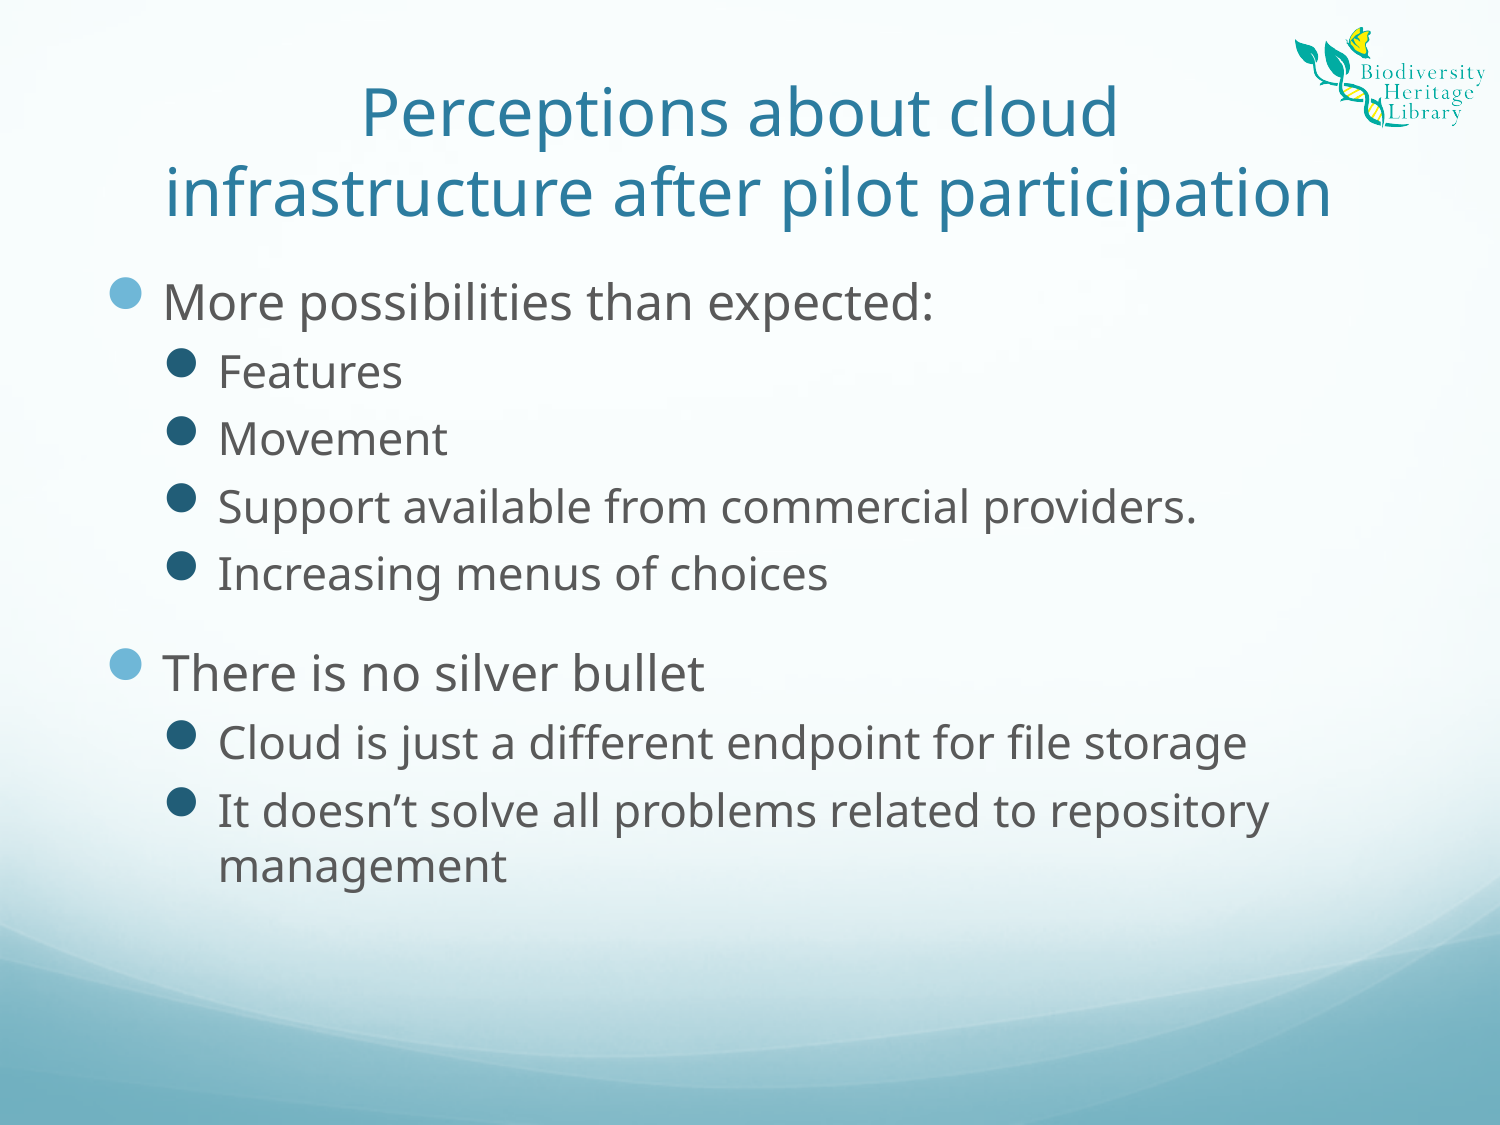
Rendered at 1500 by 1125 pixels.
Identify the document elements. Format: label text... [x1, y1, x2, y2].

title Perceptions about cloud infrastructure after pilot participation [90, 17, 1410, 237]
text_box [1291, 24, 1488, 132]
list More possibilities than expected: Features Movement Support available from commercial providers. Increasing menus of choices There is no silver bullet Cloud is just a different endpoint for file storage It doesn’t solve all problems related to repository management [90, 262, 1410, 975]
